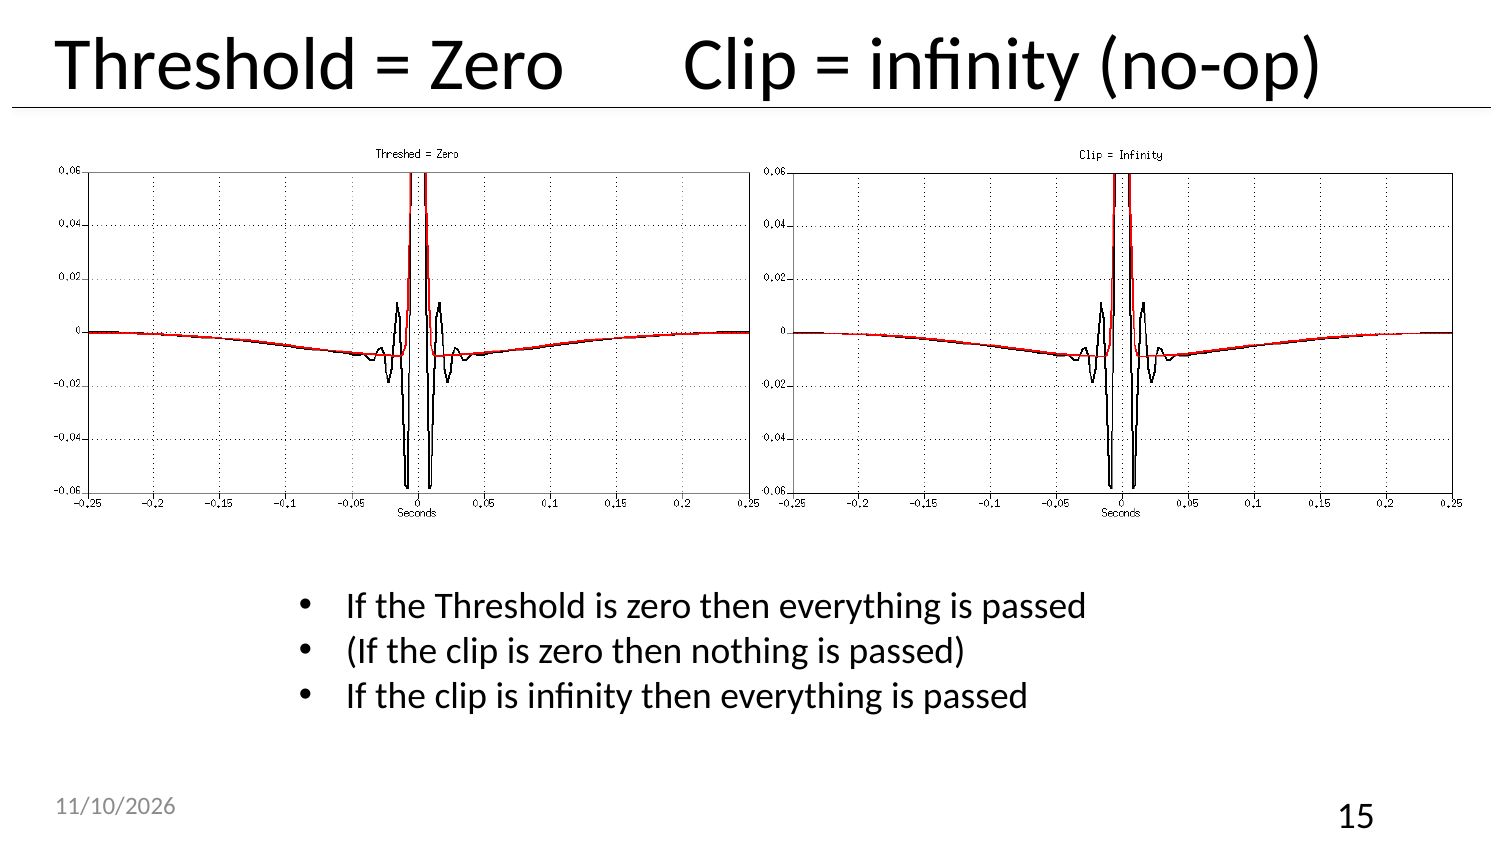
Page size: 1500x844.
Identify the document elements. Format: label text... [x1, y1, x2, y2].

text_box If the Threshold is zero then everything is passed (If the clip is zero then nothing is passed) If the clip is infinity then everything is passed [284, 573, 1104, 724]
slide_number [39, 782, 390, 827]
title Threshold = Zero Clip = infinity (no-op) [39, 27, 1390, 92]
picture [44, 149, 1466, 517]
